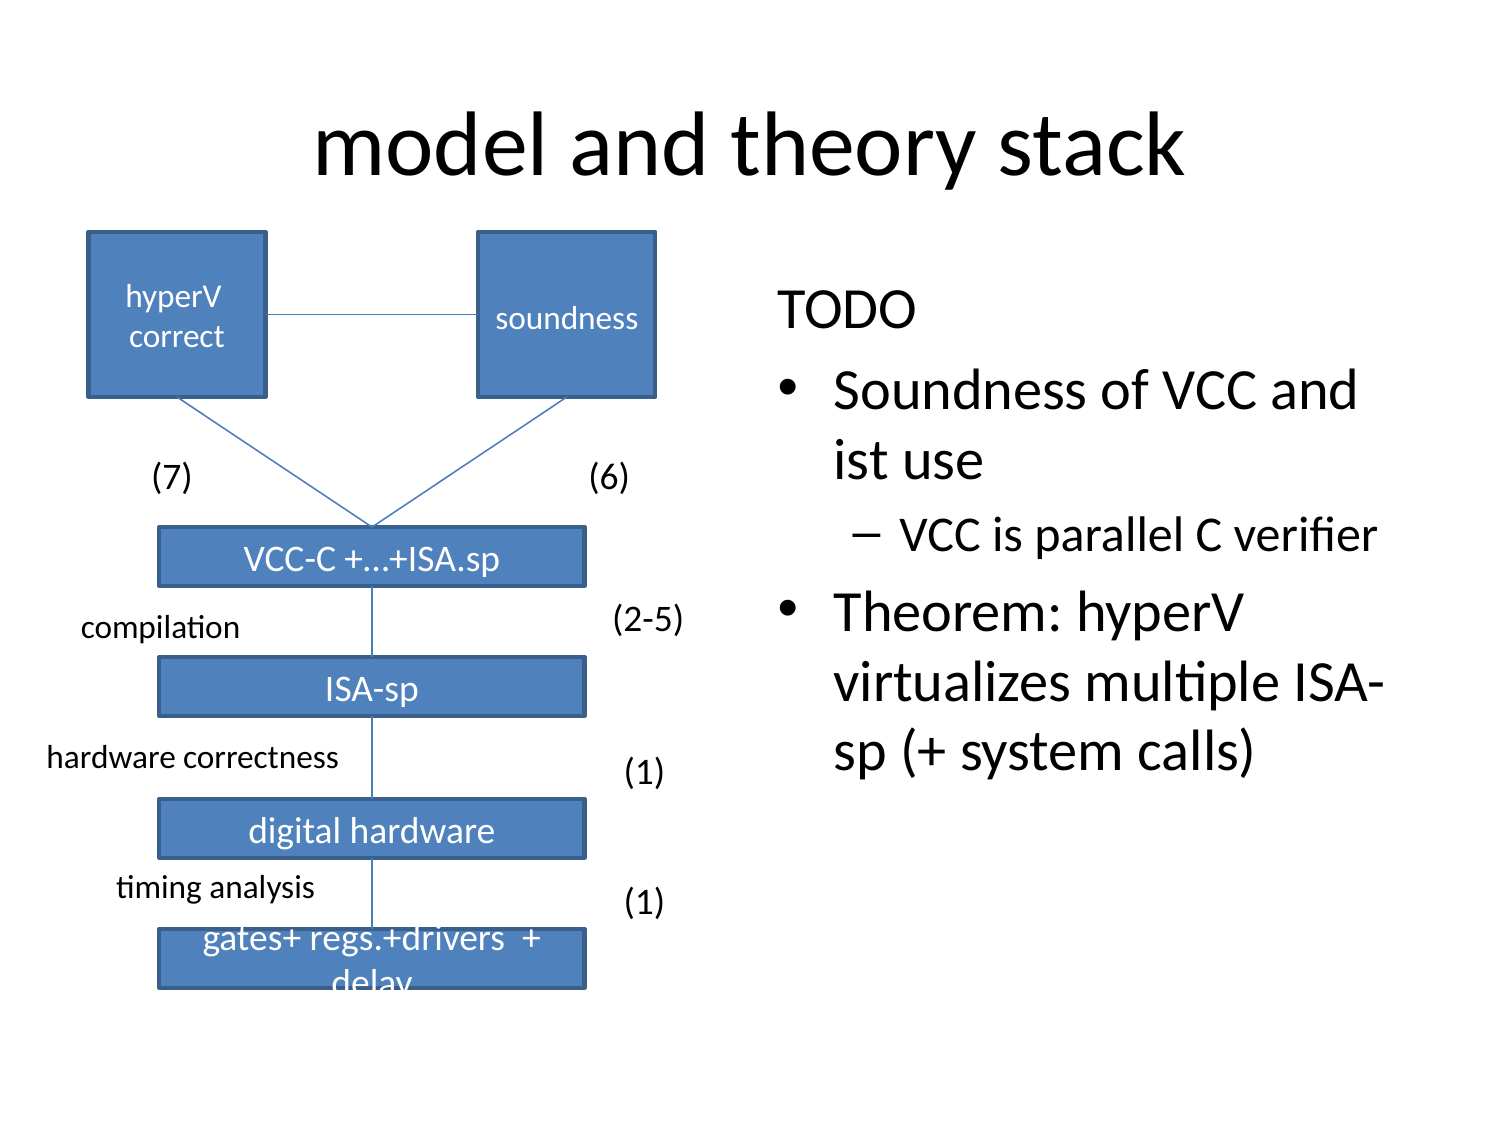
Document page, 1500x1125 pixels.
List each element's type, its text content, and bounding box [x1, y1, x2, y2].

text_box digital hardware [157, 797, 587, 860]
text_box compilation [66, 597, 256, 653]
text_box gates+ regs.+drivers + delay [157, 927, 587, 990]
text_box (7) [136, 444, 171, 505]
text_box (1) [608, 739, 681, 800]
text_box soundness [476, 230, 657, 399]
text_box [373, 396, 568, 528]
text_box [176, 396, 373, 528]
text_box ISA-sp [157, 655, 587, 718]
text_box (1) [608, 869, 681, 930]
text_box hardware correctness [31, 727, 355, 783]
title model and theory stack [75, 45, 1425, 233]
text_box (2-5) [597, 586, 699, 646]
text_box (6) [573, 444, 645, 505]
text_box hyperV correct [86, 230, 268, 399]
text_box VCC-C +…+ISA.sp [157, 525, 587, 588]
list TODO Soundness of VCC and ist use VCC is parallel C verifier Theorem: hyperV virtualizes multiple ISA-sp (+ system calls) [762, 262, 1425, 1005]
text_box timing analysis [101, 857, 331, 913]
